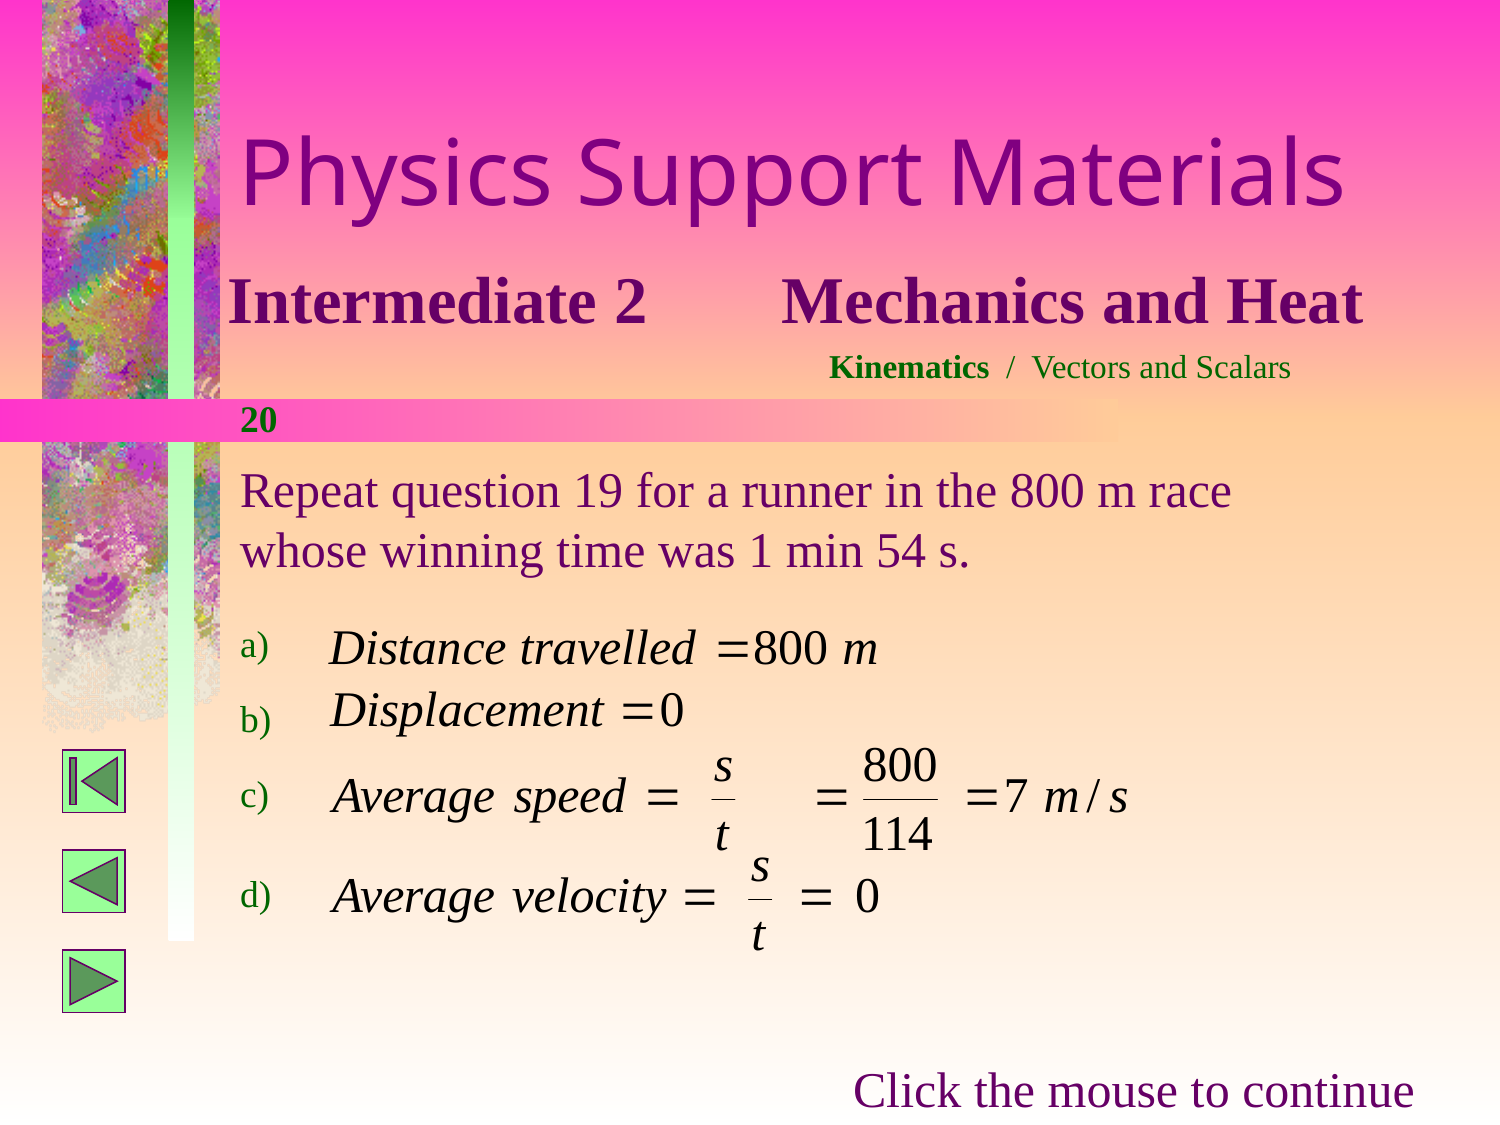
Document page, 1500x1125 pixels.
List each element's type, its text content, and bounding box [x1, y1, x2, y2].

picture [42, 0, 169, 400]
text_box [324, 687, 688, 737]
text_box Physics Support Materials [224, 75, 1500, 263]
text_box [62, 949, 125, 1013]
text_box a) [225, 612, 285, 673]
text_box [799, 737, 1134, 856]
picture [194, 442, 220, 821]
text_box [62, 849, 125, 913]
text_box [323, 624, 899, 681]
picture [42, 442, 169, 821]
picture [194, 0, 220, 400]
text_box Repeat question 19 for a runner in the 800 m race whose winning time was 1 min 54 s. [224, 449, 1350, 585]
text_box b) [225, 687, 287, 748]
text_box 20 [225, 387, 293, 448]
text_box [324, 837, 884, 956]
text_box d) [225, 862, 287, 923]
text_box Kinematics / Vectors and Scalars [750, 337, 1372, 393]
text_box Click the mouse to continue [838, 1049, 1500, 1125]
text_box c) [225, 762, 285, 823]
text_box Intermediate 2 Mechanics and Heat [212, 249, 1450, 345]
text_box [62, 749, 125, 813]
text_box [324, 737, 792, 837]
